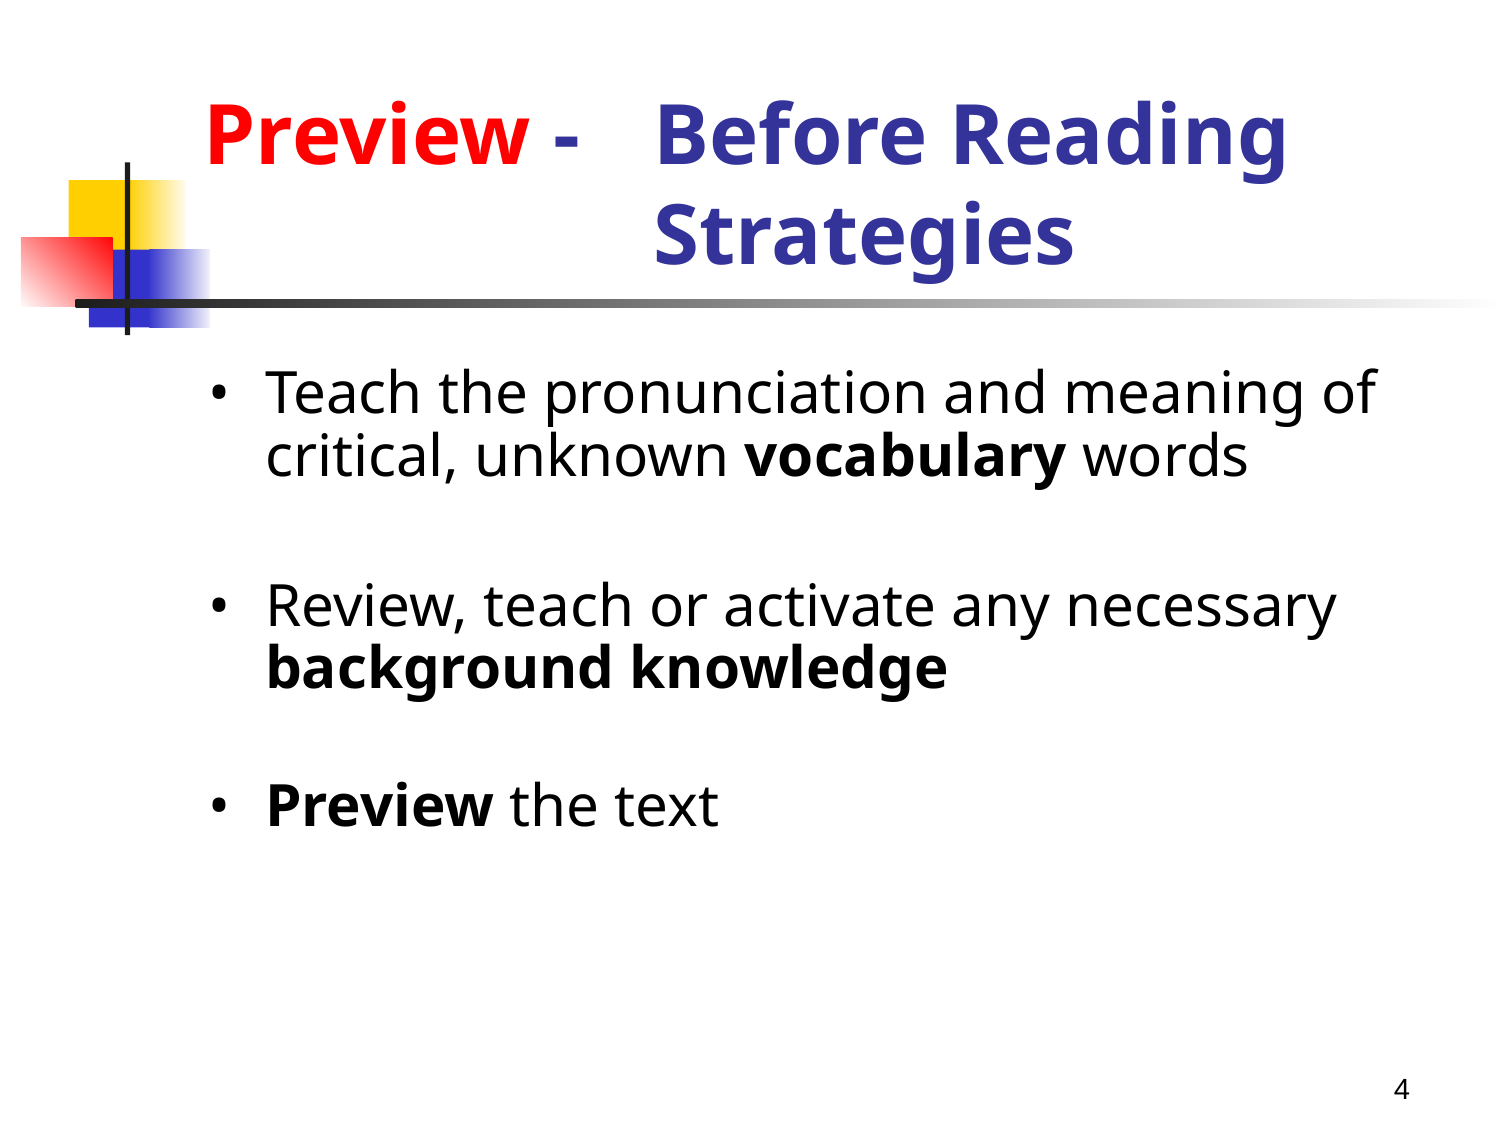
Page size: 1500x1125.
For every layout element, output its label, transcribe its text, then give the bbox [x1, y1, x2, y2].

list • Teach the pronunciation and meaning of critical, unknown vocabulary words • Review, teach or activate any necessary background knowledge • Preview the text [193, 355, 1469, 1006]
slide_number 4 [1112, 1037, 1425, 1113]
title Preview - Before Reading Strategies [188, 101, 1468, 289]
